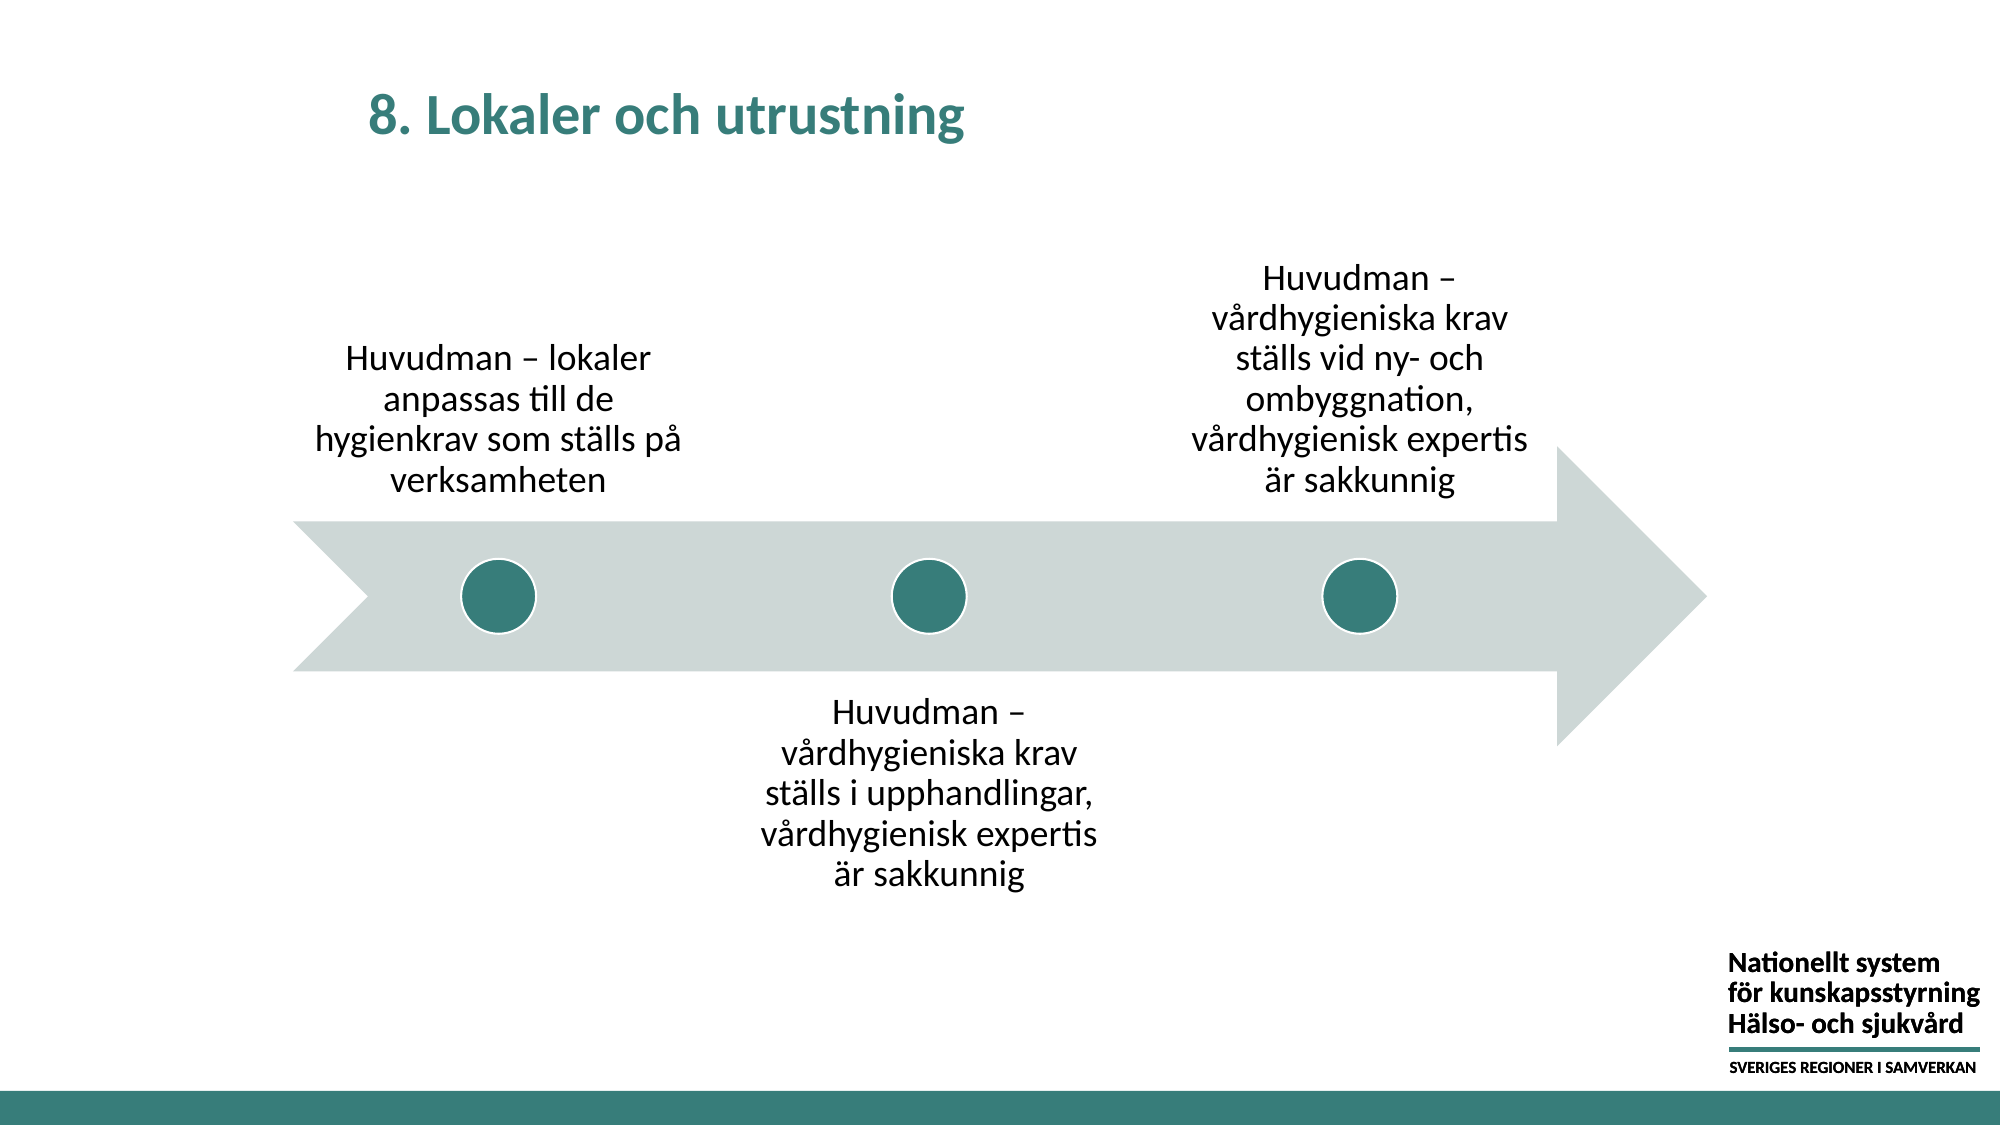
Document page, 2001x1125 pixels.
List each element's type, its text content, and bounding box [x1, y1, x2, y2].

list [292, 221, 1708, 972]
title 8. Lokaler och utrustning [353, 59, 1511, 171]
